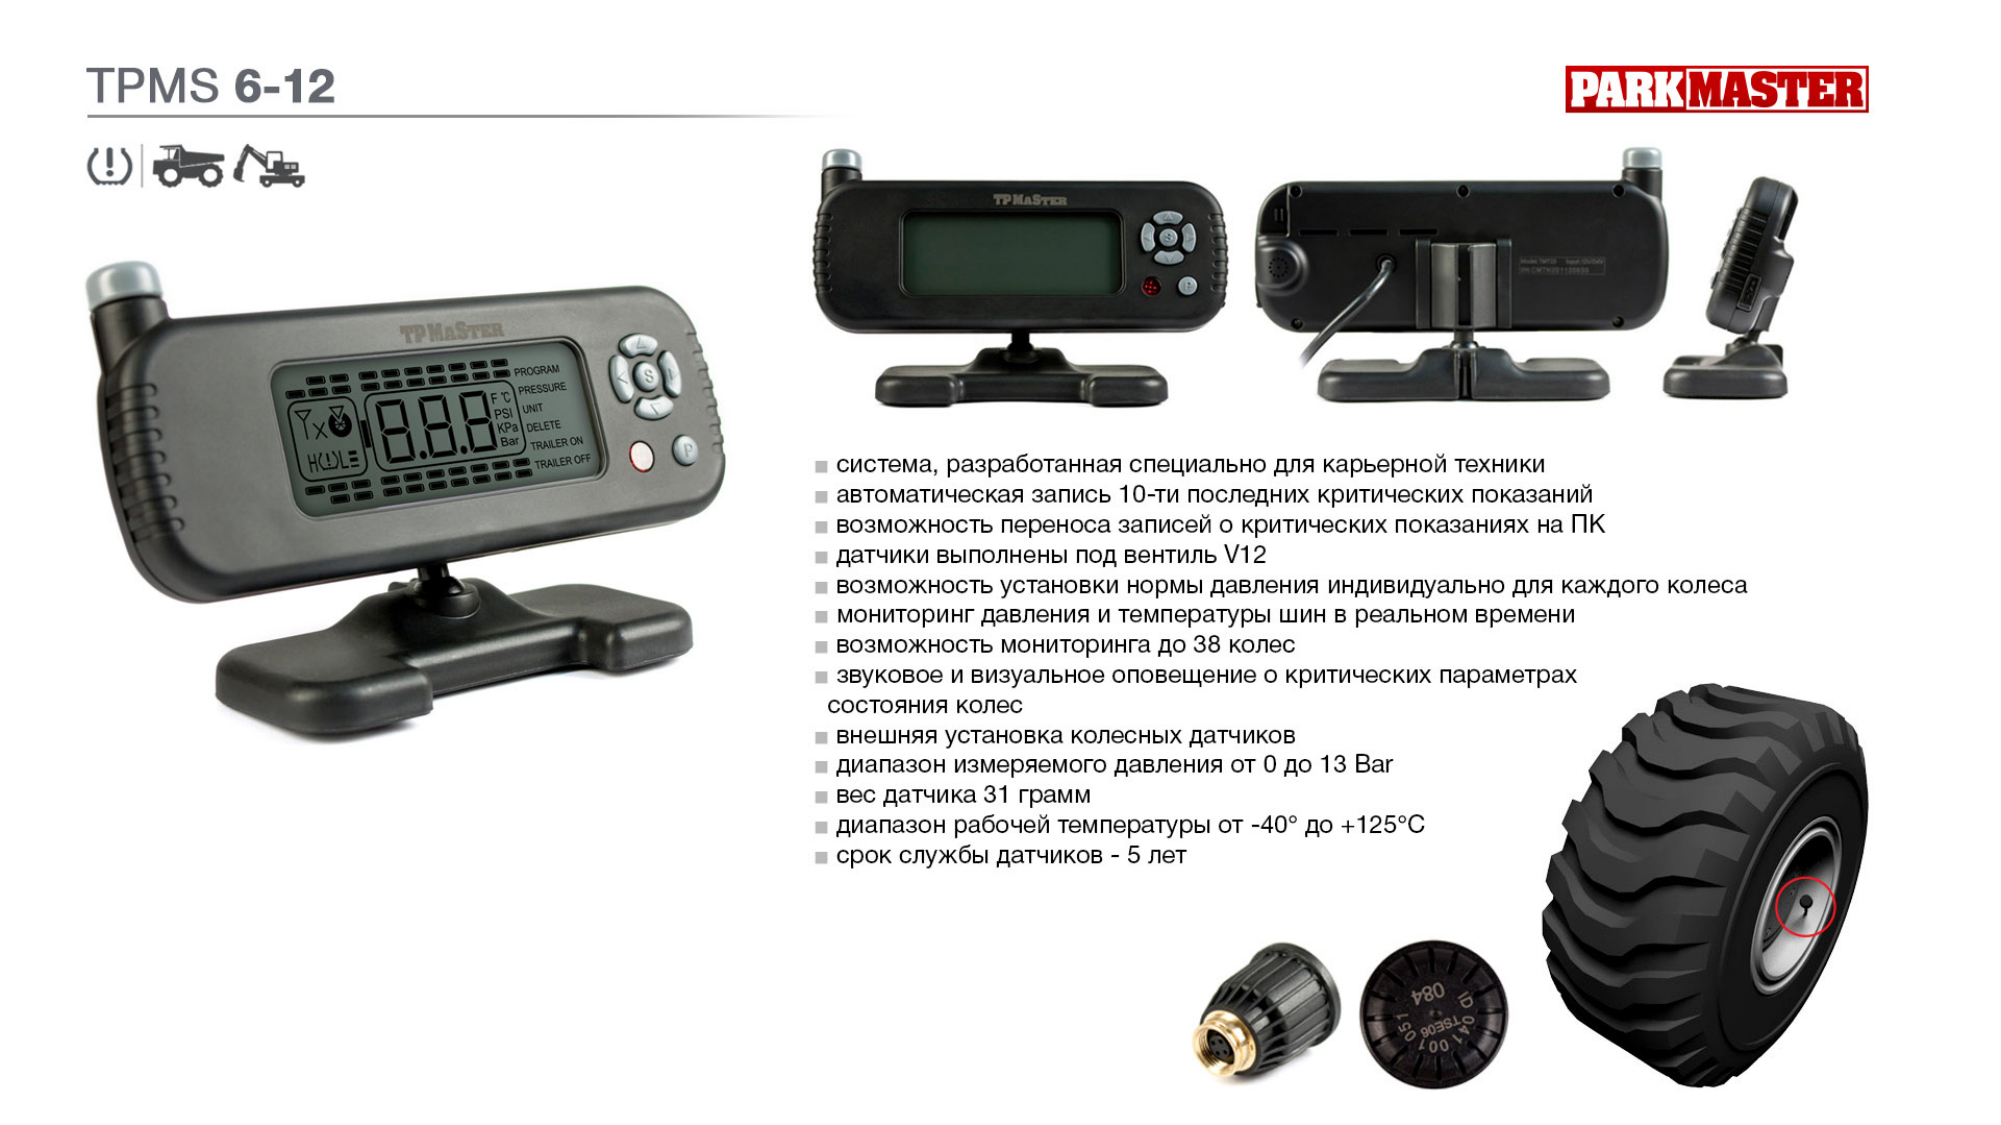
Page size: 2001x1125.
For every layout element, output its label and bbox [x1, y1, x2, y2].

list [0, 0, 2000, 1125]
